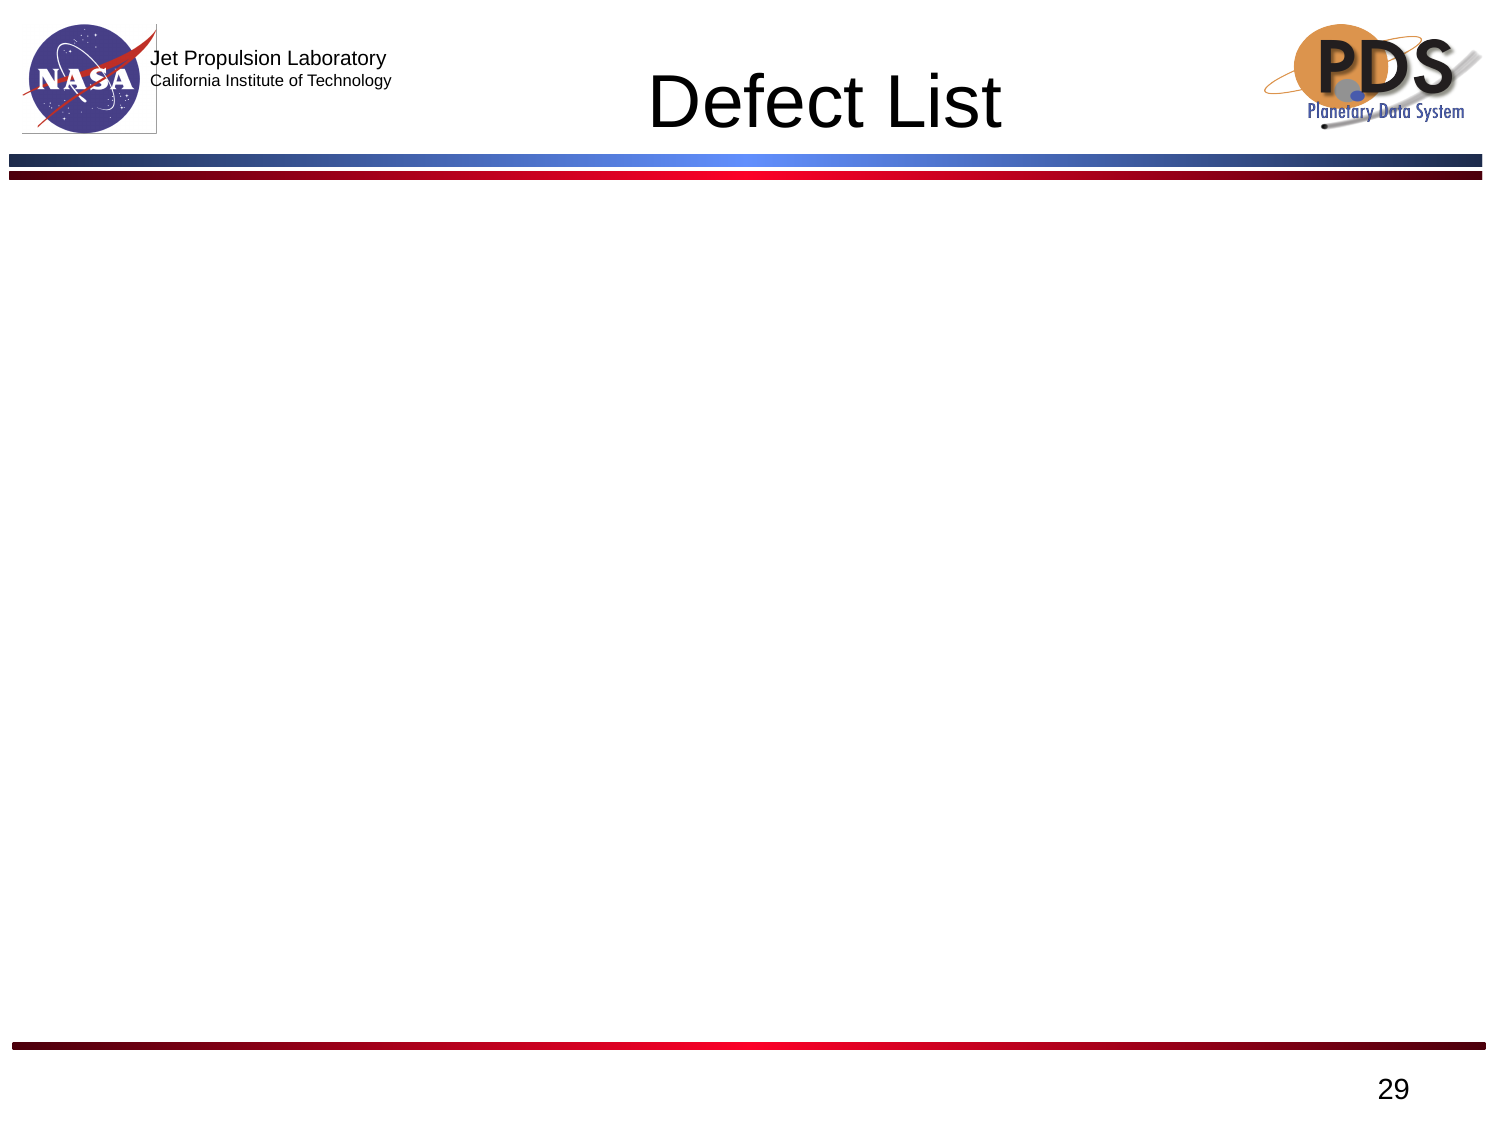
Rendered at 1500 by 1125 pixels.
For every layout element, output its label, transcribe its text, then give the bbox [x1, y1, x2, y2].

title Defect List [399, 45, 1250, 150]
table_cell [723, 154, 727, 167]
picture [1264, 24, 1483, 141]
picture [22, 24, 164, 141]
slide_number 29 [1074, 1062, 1425, 1103]
